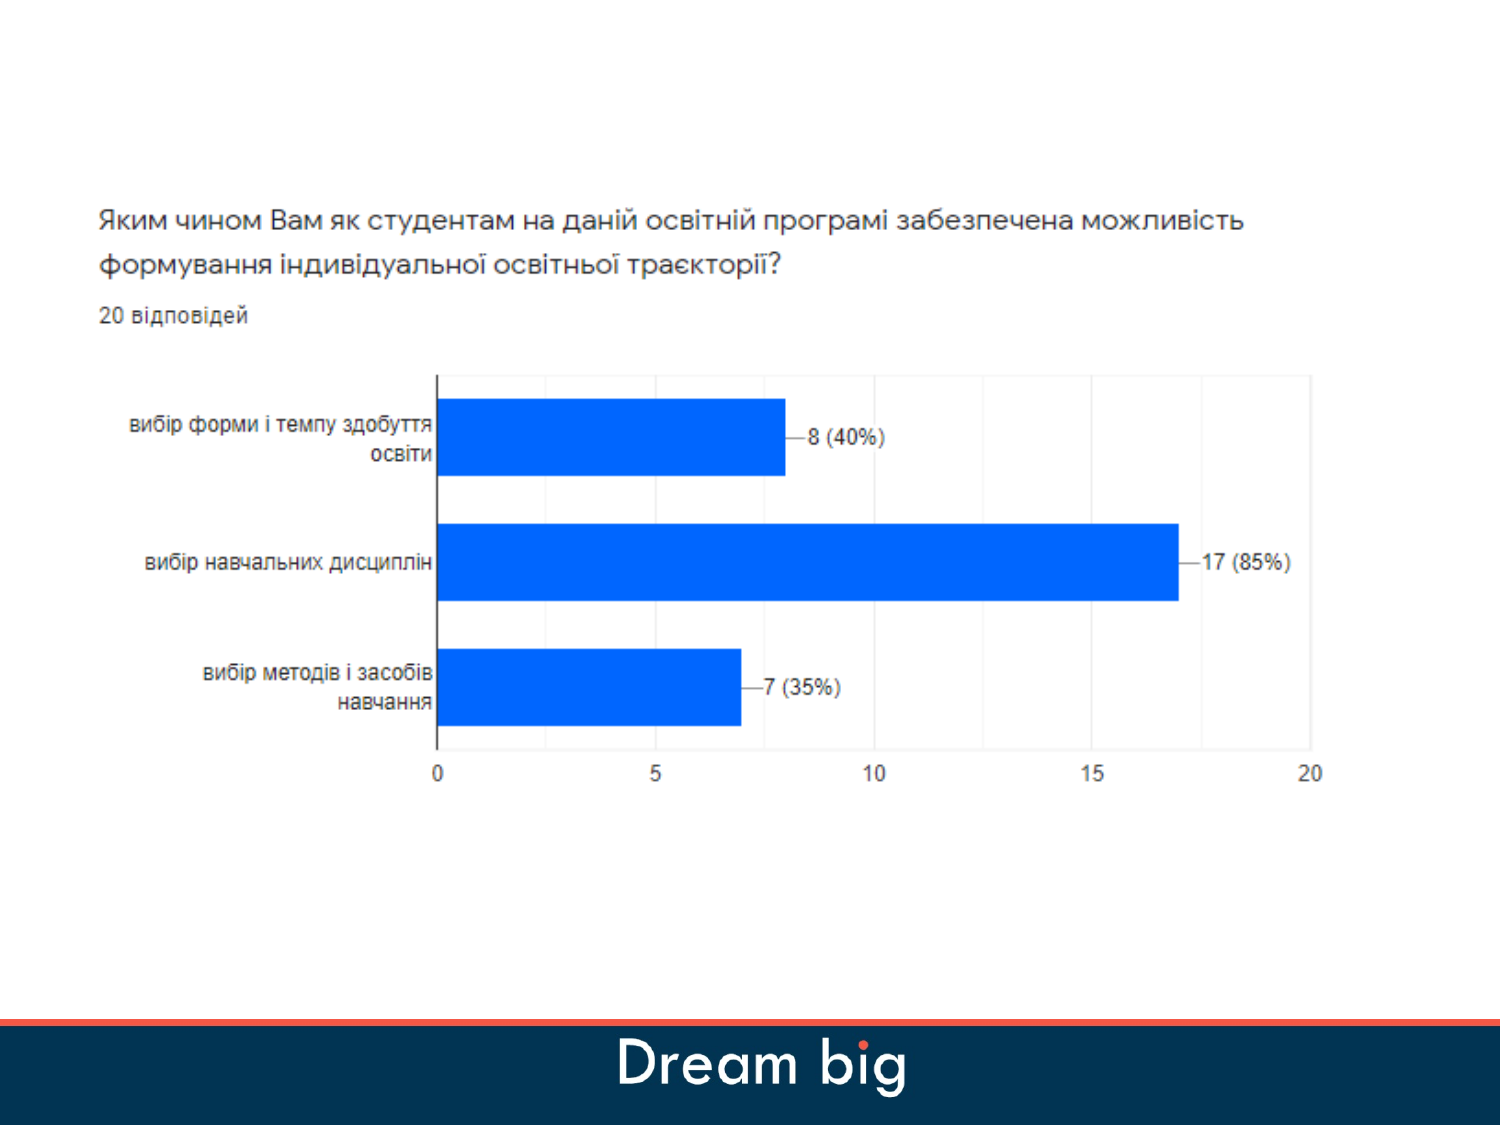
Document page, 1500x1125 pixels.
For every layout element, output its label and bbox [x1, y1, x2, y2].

picture [0, 1019, 1500, 1125]
picture [80, 184, 1420, 846]
